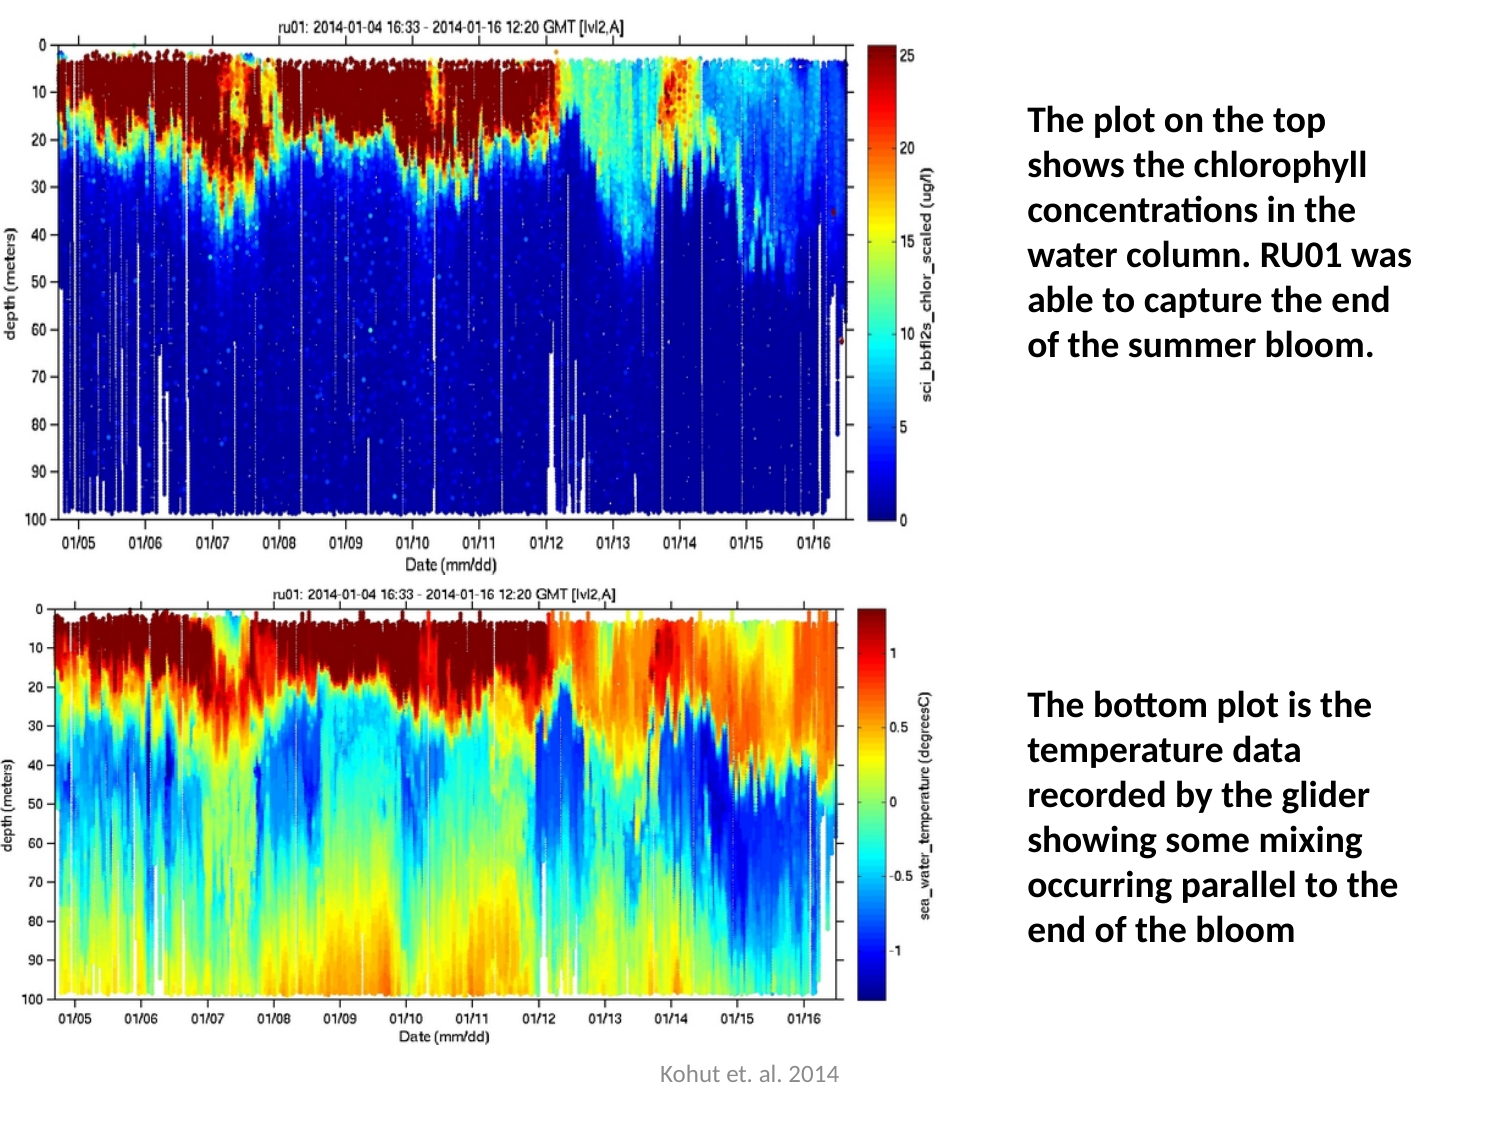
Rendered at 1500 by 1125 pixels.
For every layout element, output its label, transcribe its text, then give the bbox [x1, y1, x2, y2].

picture [0, 16, 938, 576]
text_box The plot on the top shows the chlorophyll concentrations in the water column. RU01 was able to capture the end of the summer bloom. The bottom plot is the temperature data recorded by the glider showing some mixing occurring parallel to the end of the bloom [1012, 87, 1438, 958]
footer Kohut et. al. 2014 [512, 1042, 988, 1103]
picture [0, 586, 938, 1046]
